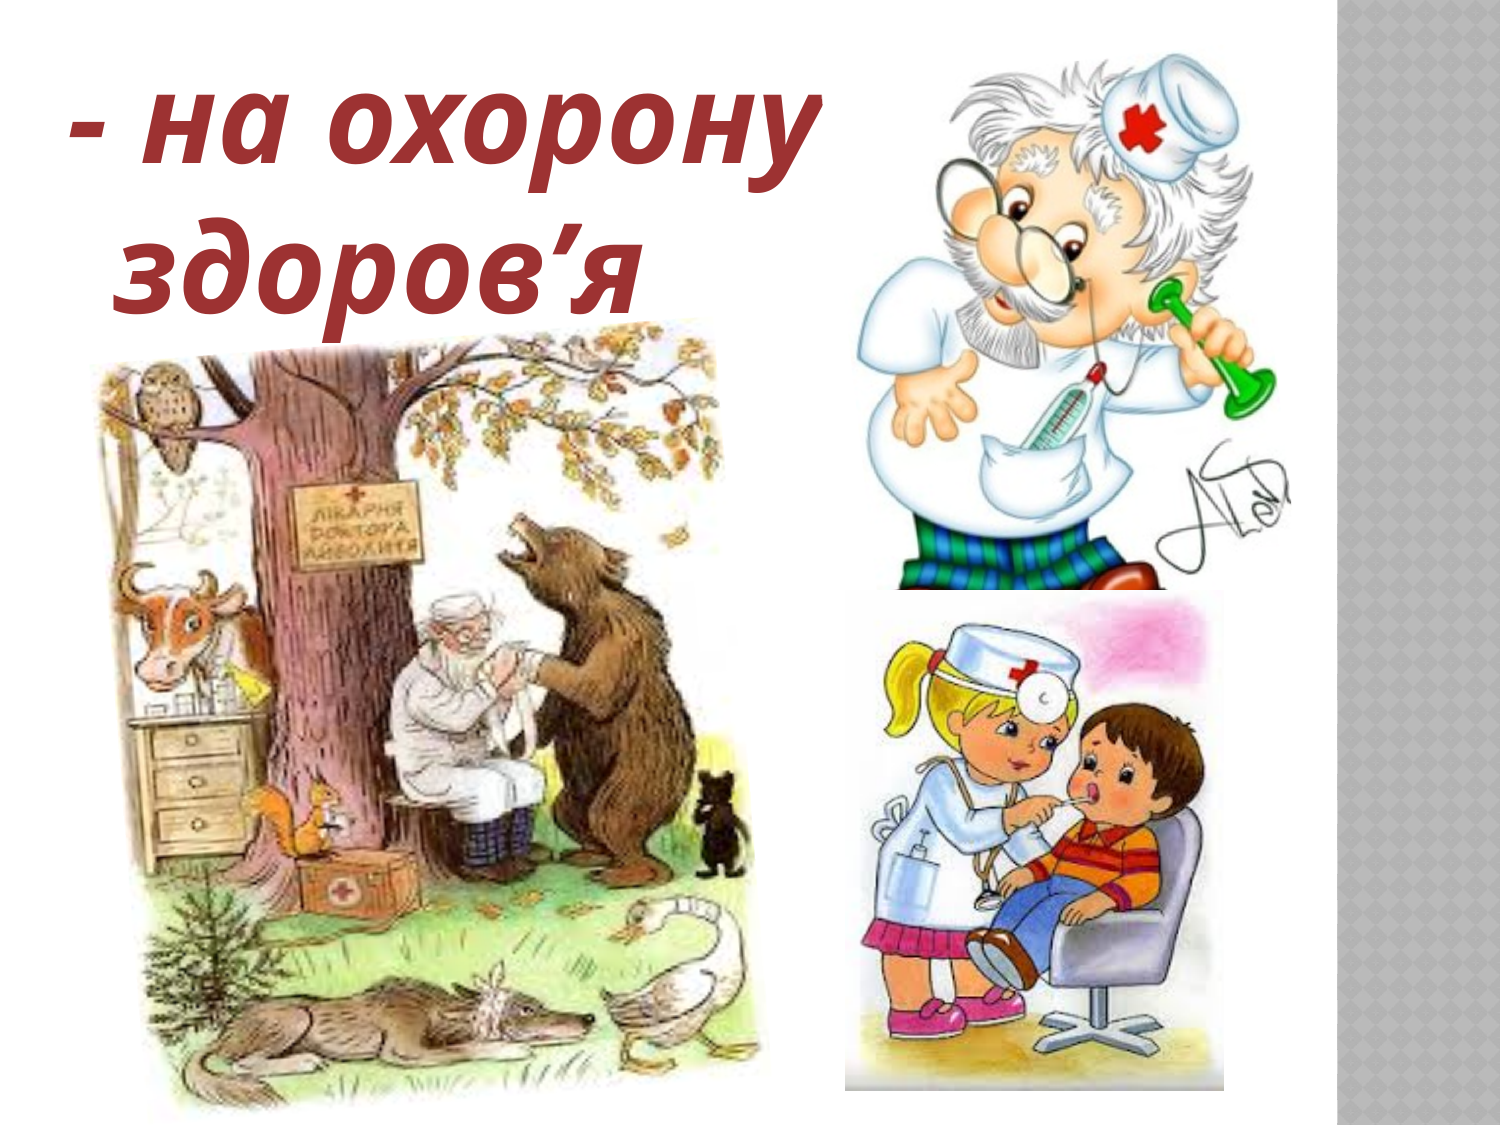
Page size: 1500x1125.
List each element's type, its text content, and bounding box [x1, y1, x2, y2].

list - на охорону здоров’я [53, 30, 904, 188]
picture [822, 44, 1301, 1092]
picture [90, 317, 771, 1124]
